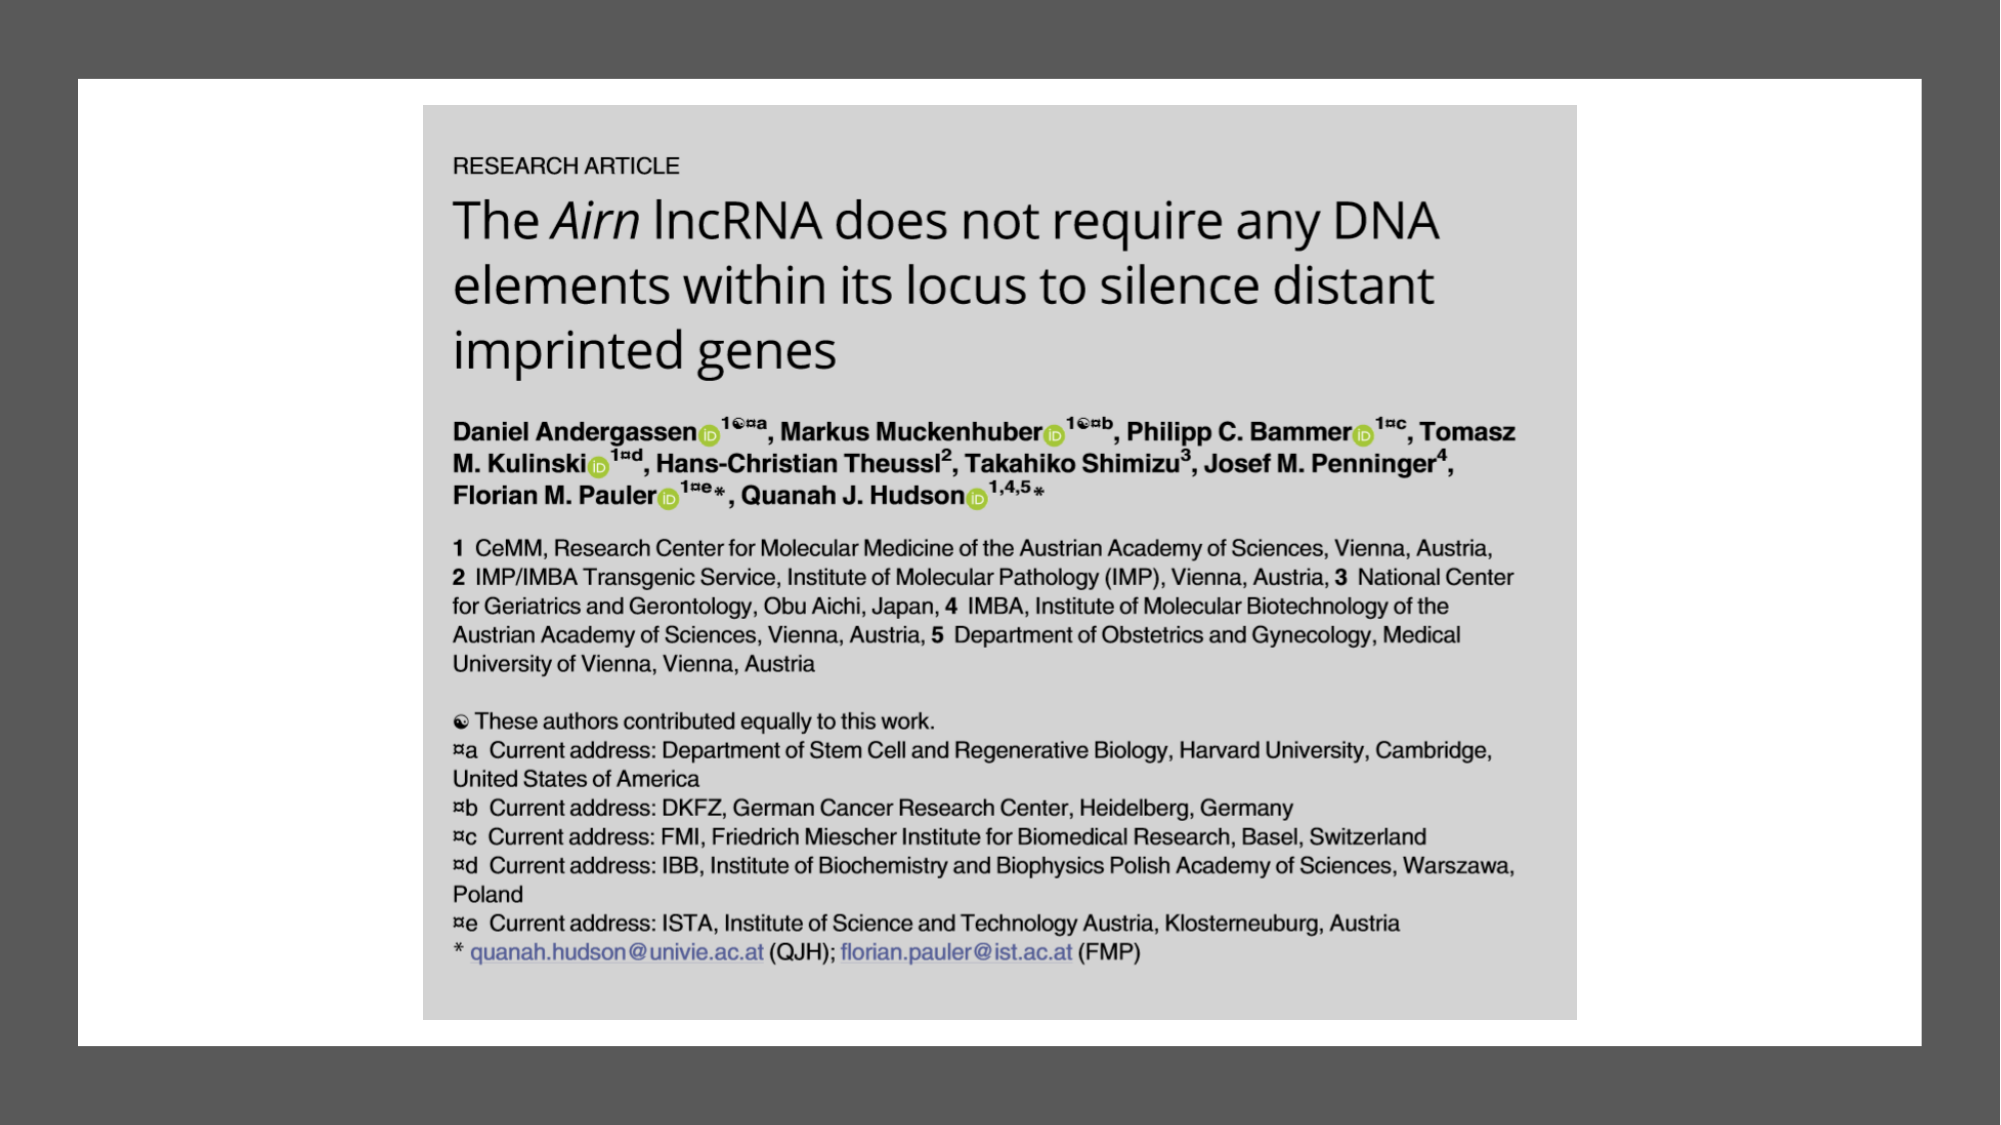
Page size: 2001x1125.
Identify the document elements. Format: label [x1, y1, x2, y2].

picture [423, 105, 1577, 1020]
text_box [77, 78, 1923, 1047]
text_box [0, 0, 2000, 1125]
